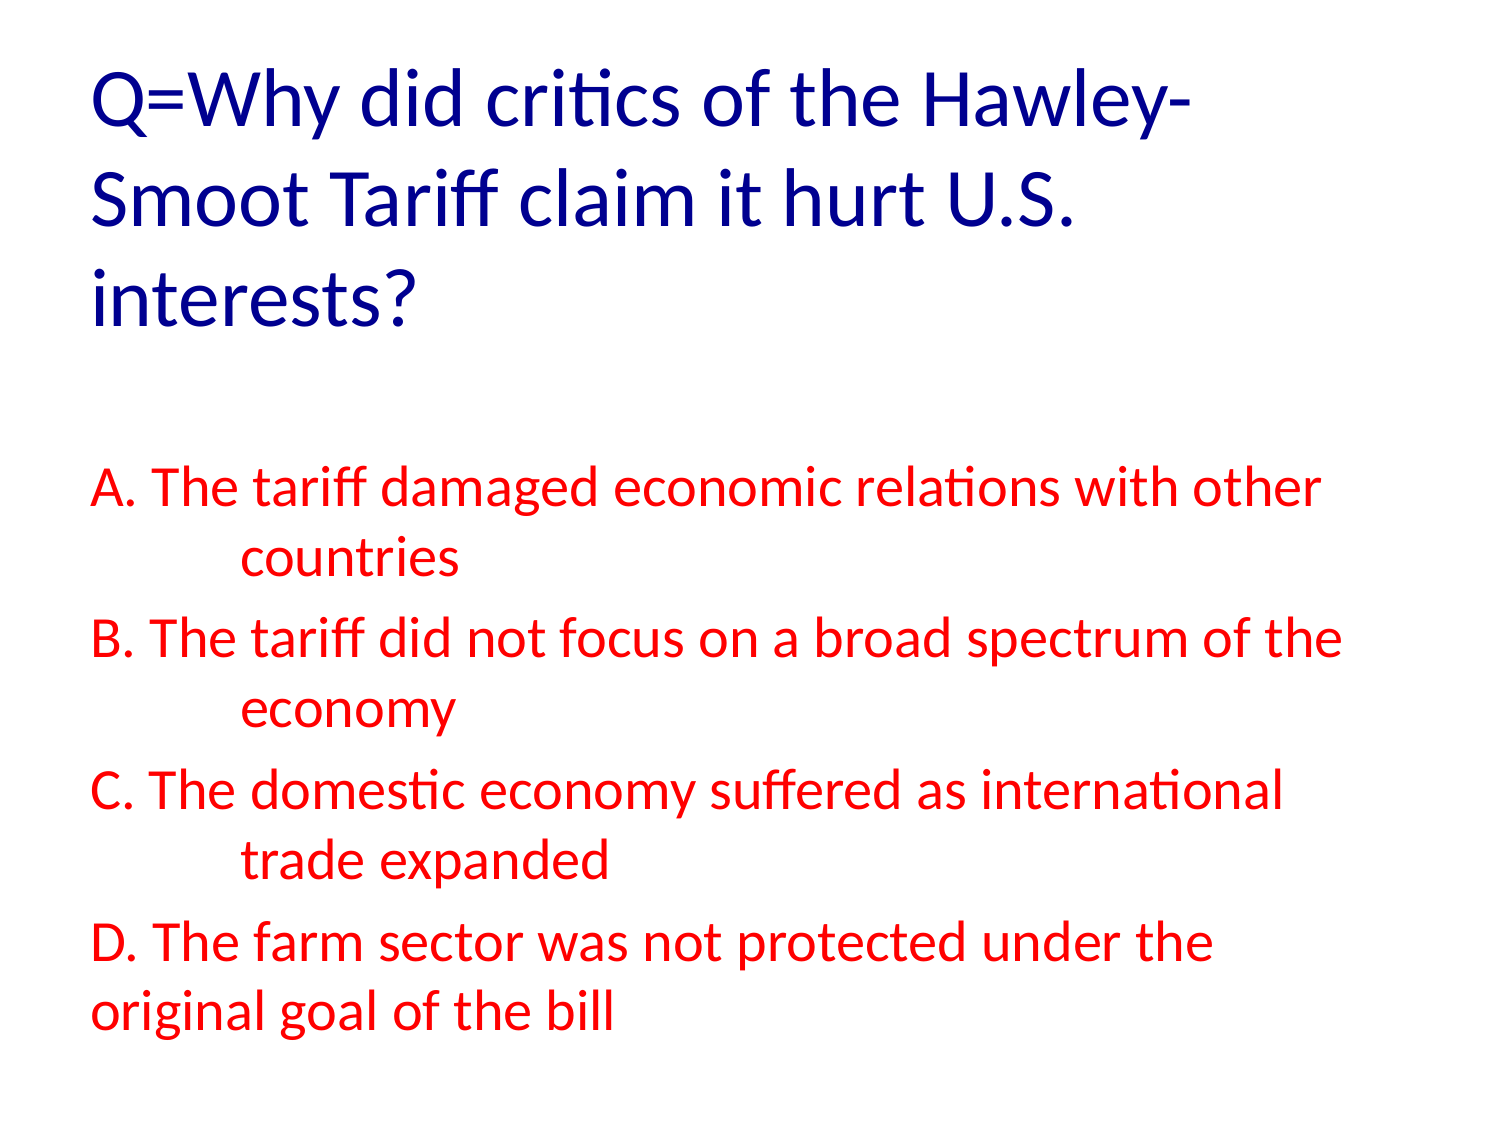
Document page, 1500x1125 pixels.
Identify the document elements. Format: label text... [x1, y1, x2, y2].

list Q=Why did critics of the Hawley-Smoot Tariff claim it hurt U.S. interests? A. The tariff damaged economic relations with other countries B. The tariff did not focus on a broad spectrum of the economy C. The domestic economy suffered as international trade expanded D. The farm sector was not protected under the original goal of the bill [75, 35, 1425, 1101]
